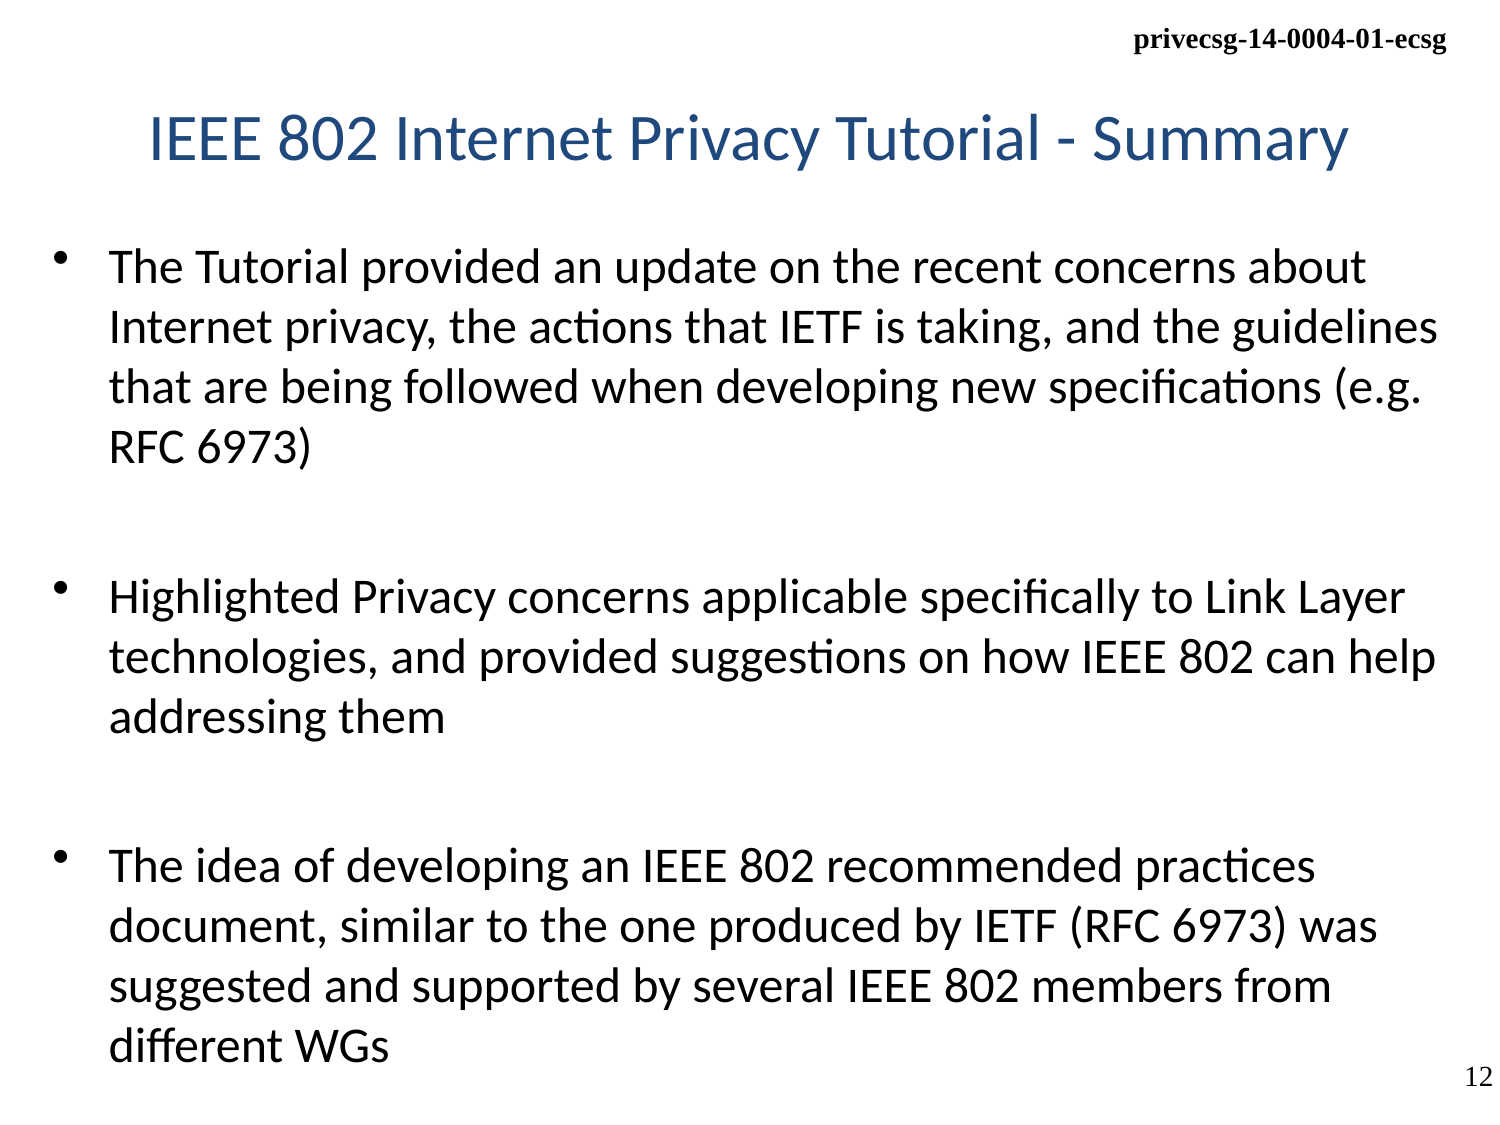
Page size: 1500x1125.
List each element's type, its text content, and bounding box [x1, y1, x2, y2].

title IEEE 802 Internet Privacy Tutorial - Summary [75, 41, 1425, 176]
list The Tutorial provided an update on the recent concerns about Internet privacy, the actions that IETF is taking, and the guidelines that are being followed when developing new specifications (e.g. RFC 6973) Highlighted Privacy concerns applicable specifically to Link Layer technologies, and provided suggestions on how IEEE 802 can help addressing them The idea of developing an IEEE 802 recommended practices document, similar to the one produced by IETF (RFC 6973) was suggested and supported by several IEEE 802 members from different WGs [37, 176, 1463, 1093]
